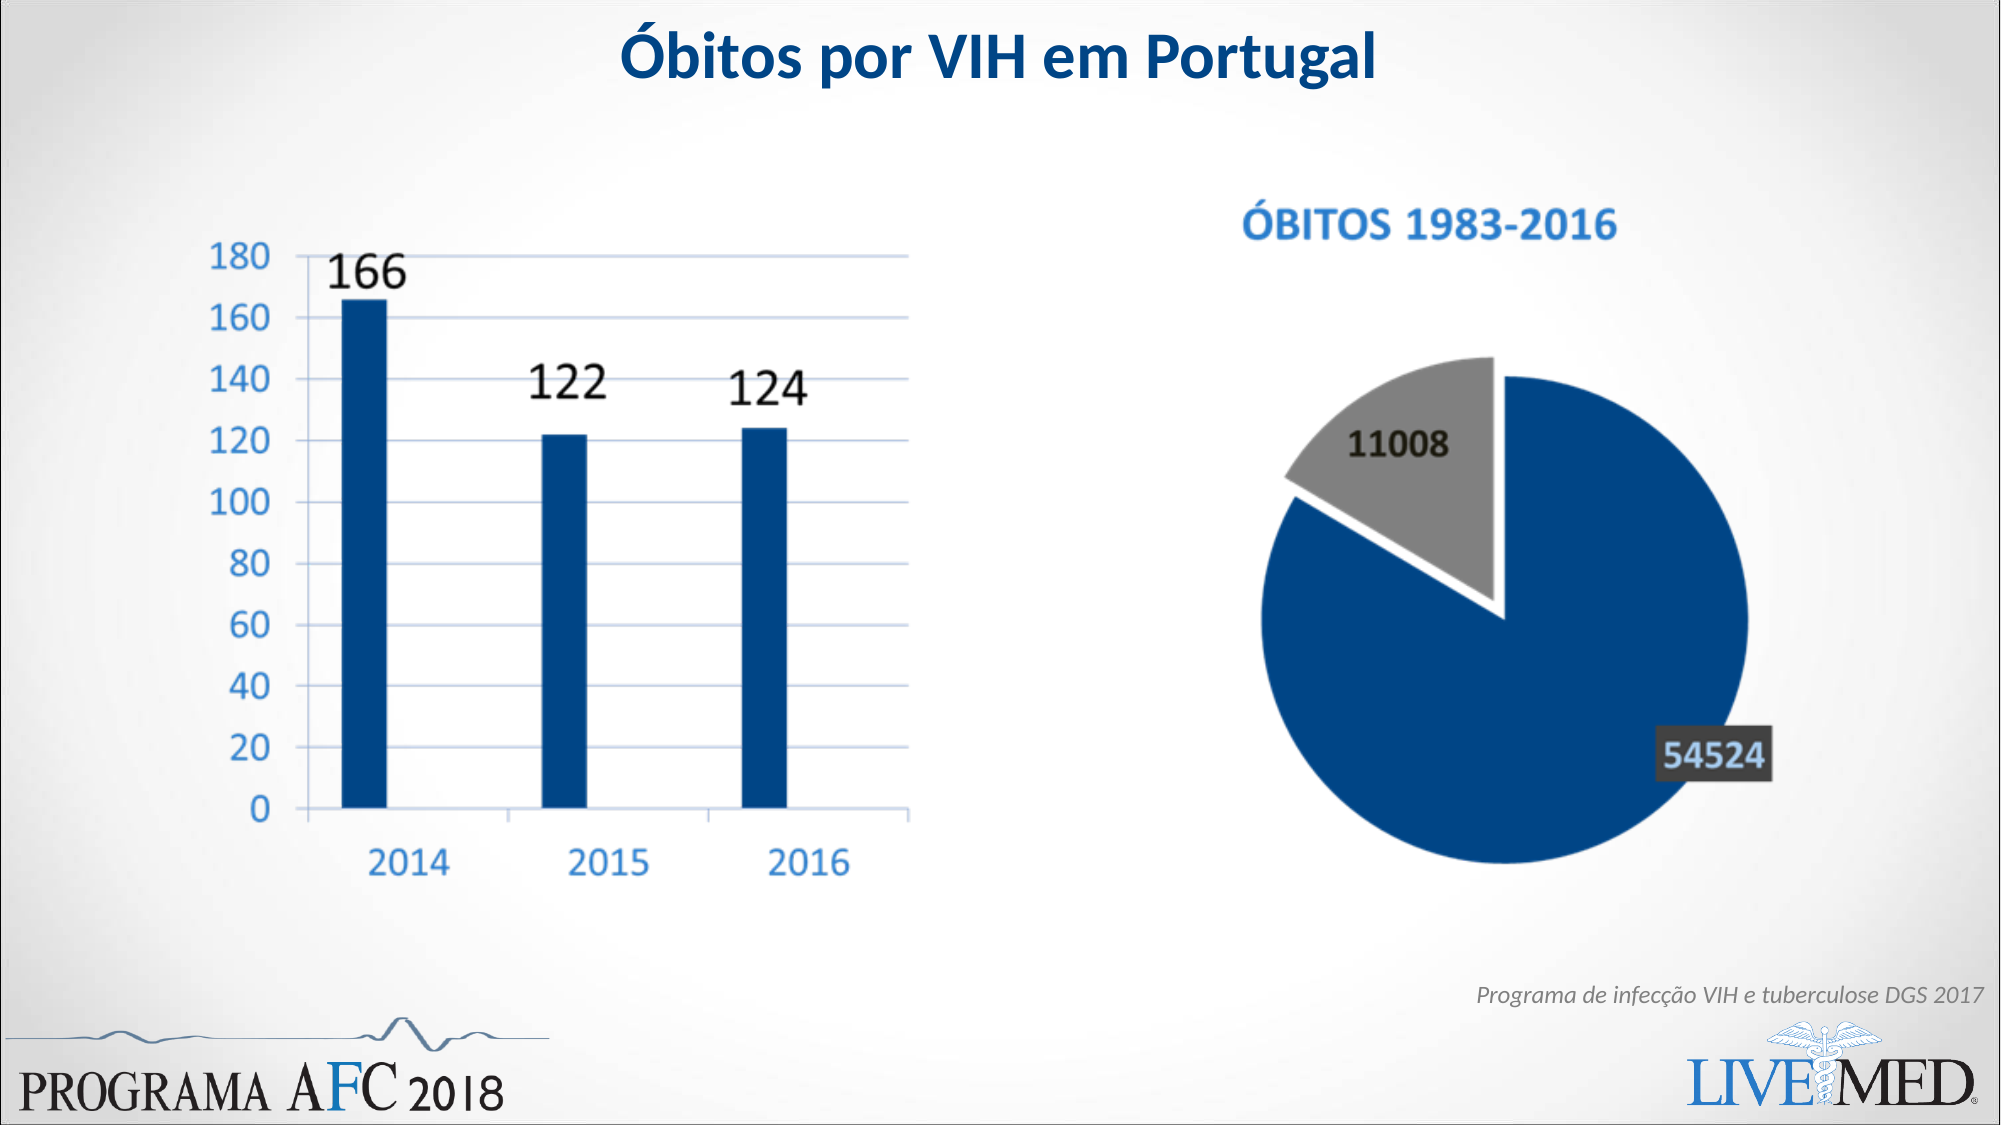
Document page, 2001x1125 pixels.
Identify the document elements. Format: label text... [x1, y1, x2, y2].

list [196, 66, 928, 906]
picture [0, 0, 2001, 1125]
title Óbitos por VIH em Portugal [99, 2, 1901, 102]
list Programa de infecção VIH e tuberculose DGS 2017 [99, 971, 2000, 1020]
